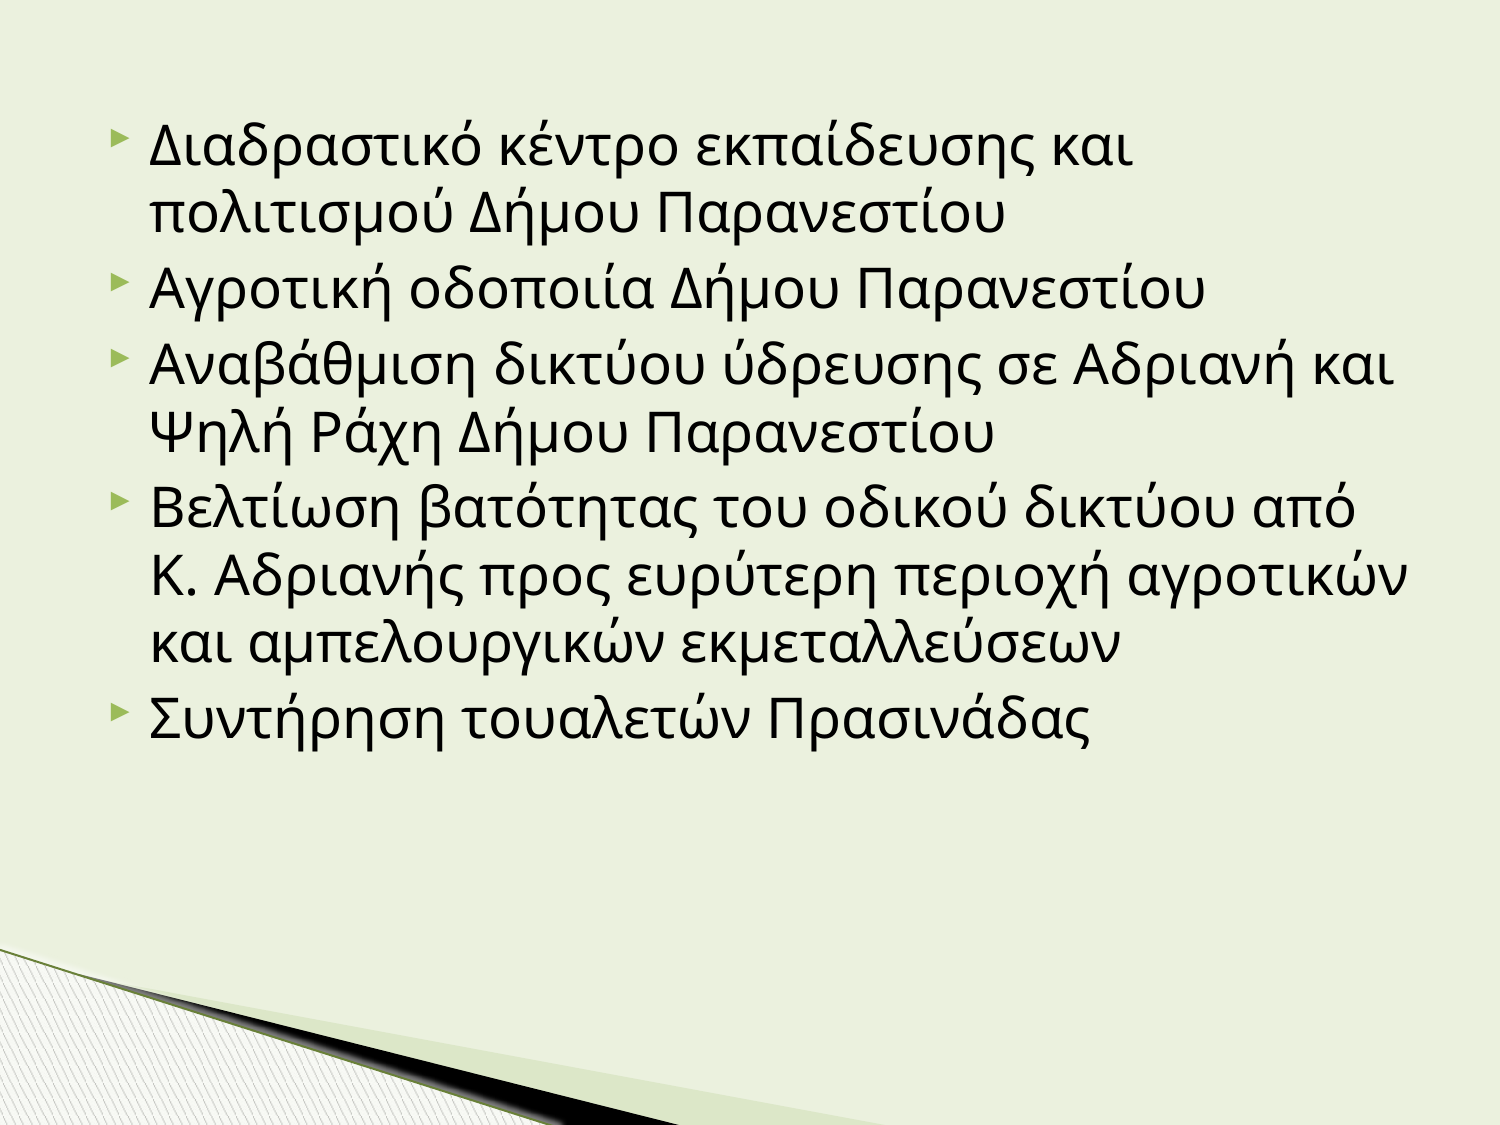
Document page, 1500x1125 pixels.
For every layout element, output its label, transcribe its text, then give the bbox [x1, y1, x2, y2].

list Διαδραστικό κέντρο εκπαίδευσης και πολιτισμού Δήμου Παρανεστίου Αγροτική οδοποιία Δήμου Παρανεστίου Αναβάθμιση δικτύου ύδρευσης σε Αδριανή και Ψηλή Ράχη Δήμου Παρανεστίου Βελτίωση βατότητας του οδικού δικτύου από Κ. Αδριανής προς ευρύτερη περιοχή αγροτικών και αμπελουργικών εκμεταλλεύσεων Συντήρηση τουαλετών Πρασινάδας [75, 101, 1425, 1005]
